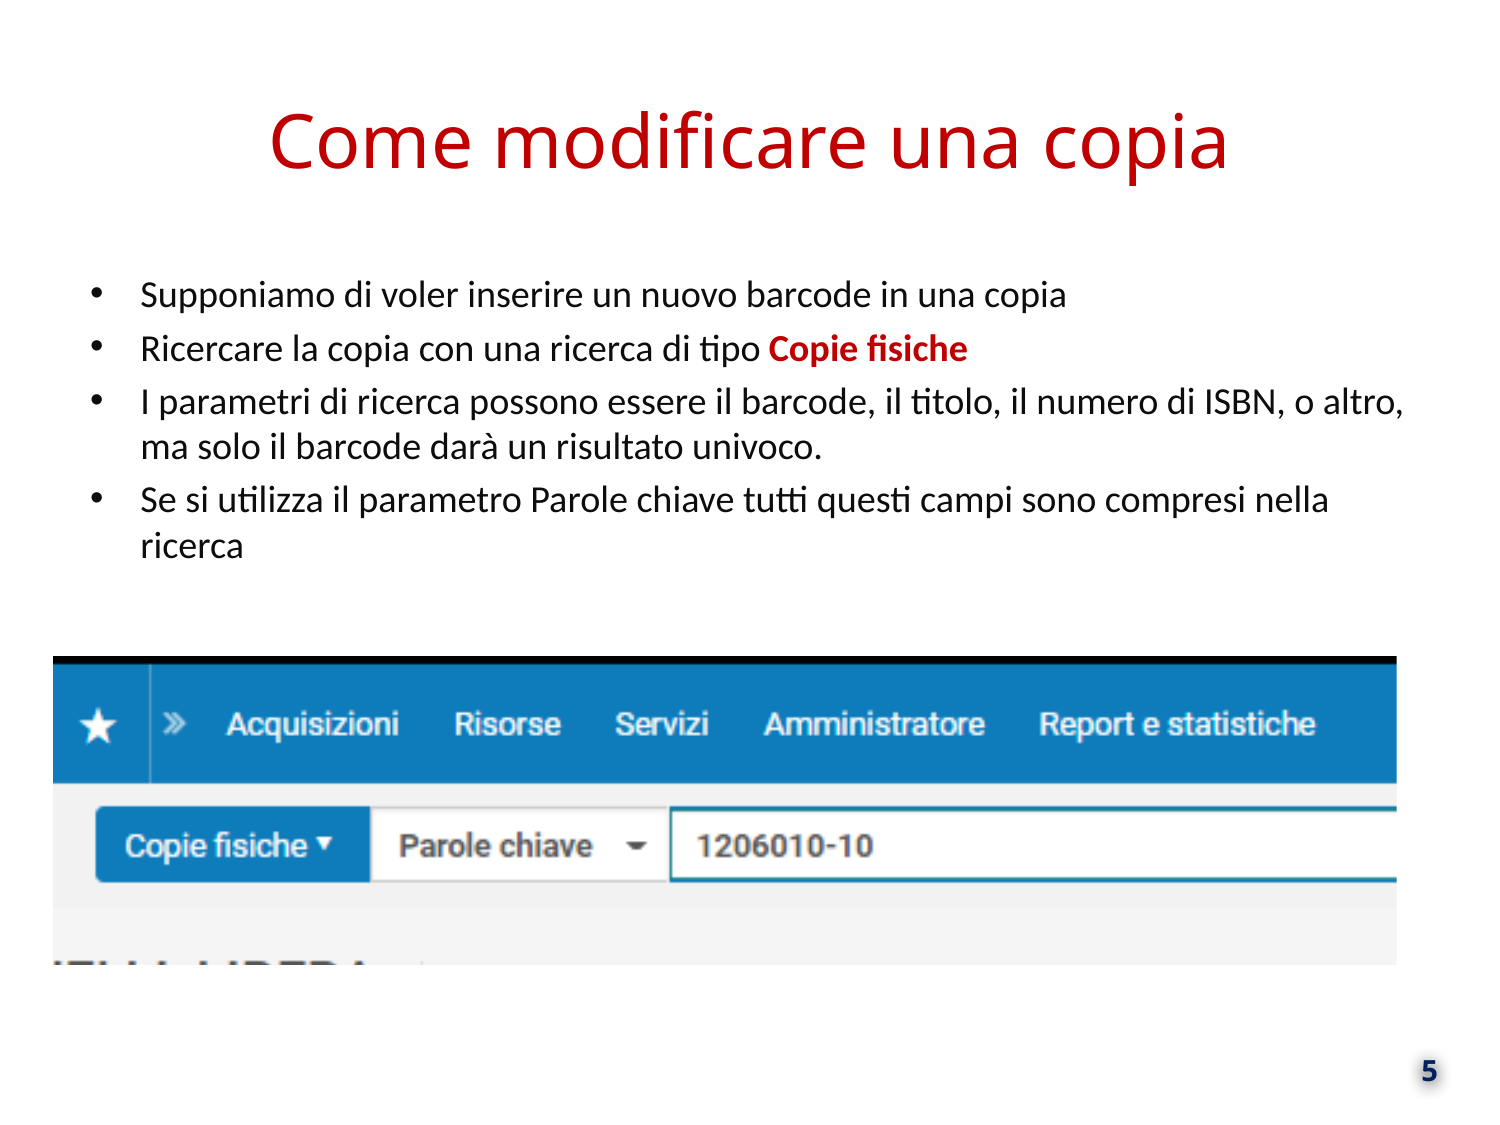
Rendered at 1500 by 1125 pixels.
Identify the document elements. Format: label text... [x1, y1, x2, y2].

title Come modificare una copia [75, 45, 1425, 233]
list Supponiamo di voler inserire un nuovo barcode in una copia Ricercare la copia con una ricerca di tipo Copie fisiche I parametri di ricerca possono essere il barcode, il titolo, il numero di ISBN, o altro, ma solo il barcode darà un risultato univoco. Se si utilizza il parametro Parole chiave tutti questi campi sono compresi nella ricerca [75, 262, 1425, 575]
slide_number 5 [1371, 1042, 1454, 1103]
picture [52, 656, 1397, 965]
